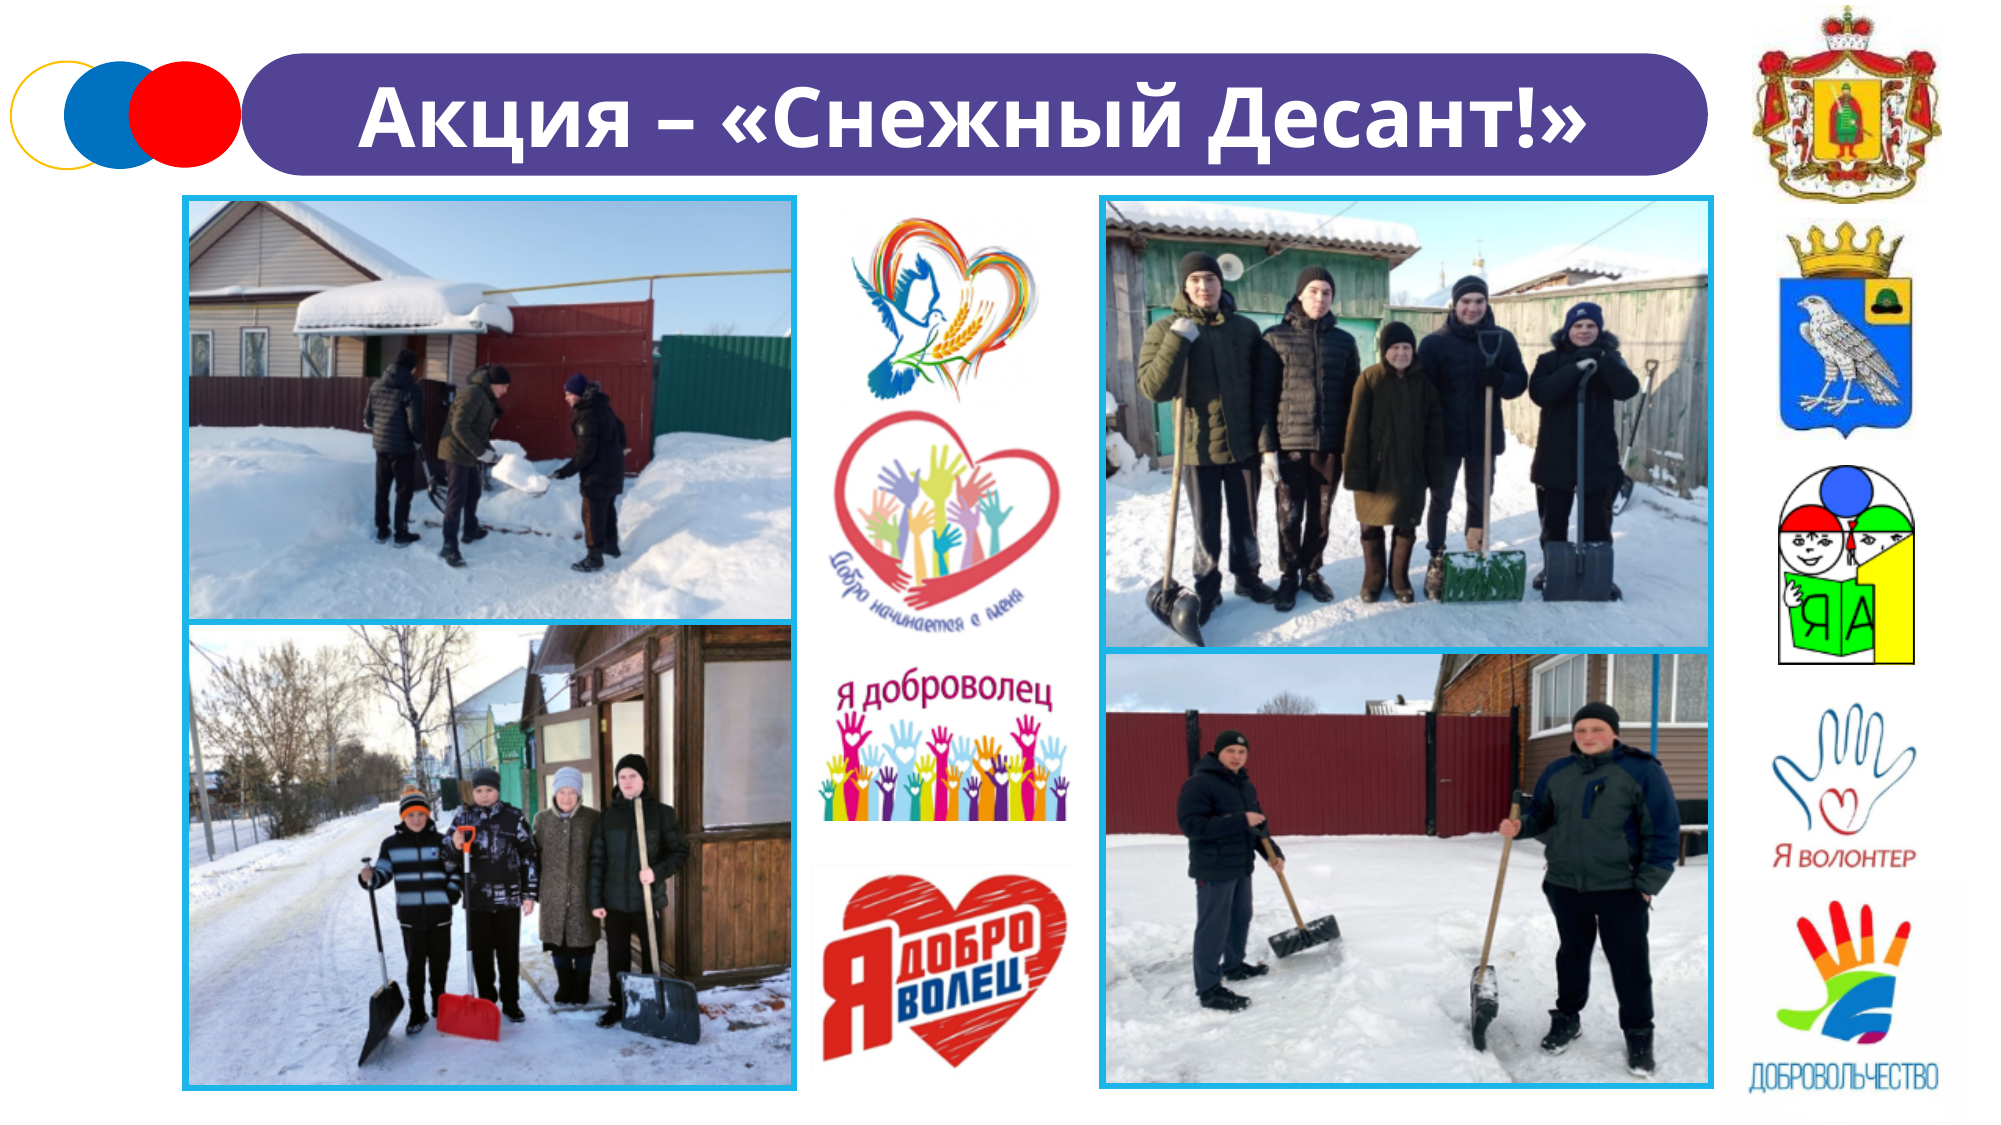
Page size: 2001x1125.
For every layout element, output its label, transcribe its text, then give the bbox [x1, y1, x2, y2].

picture [811, 663, 1075, 821]
text_box [9, 60, 94, 171]
picture [1105, 201, 1990, 1125]
text_box [62, 60, 153, 170]
picture [811, 864, 1075, 1075]
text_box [1778, 465, 1915, 665]
text_box [127, 60, 241, 169]
picture [1776, 218, 1917, 440]
picture [188, 201, 792, 1085]
picture [824, 207, 1062, 637]
text_box Акция – «Снежный Десант!» [240, 52, 1709, 177]
picture [1752, 5, 1942, 204]
